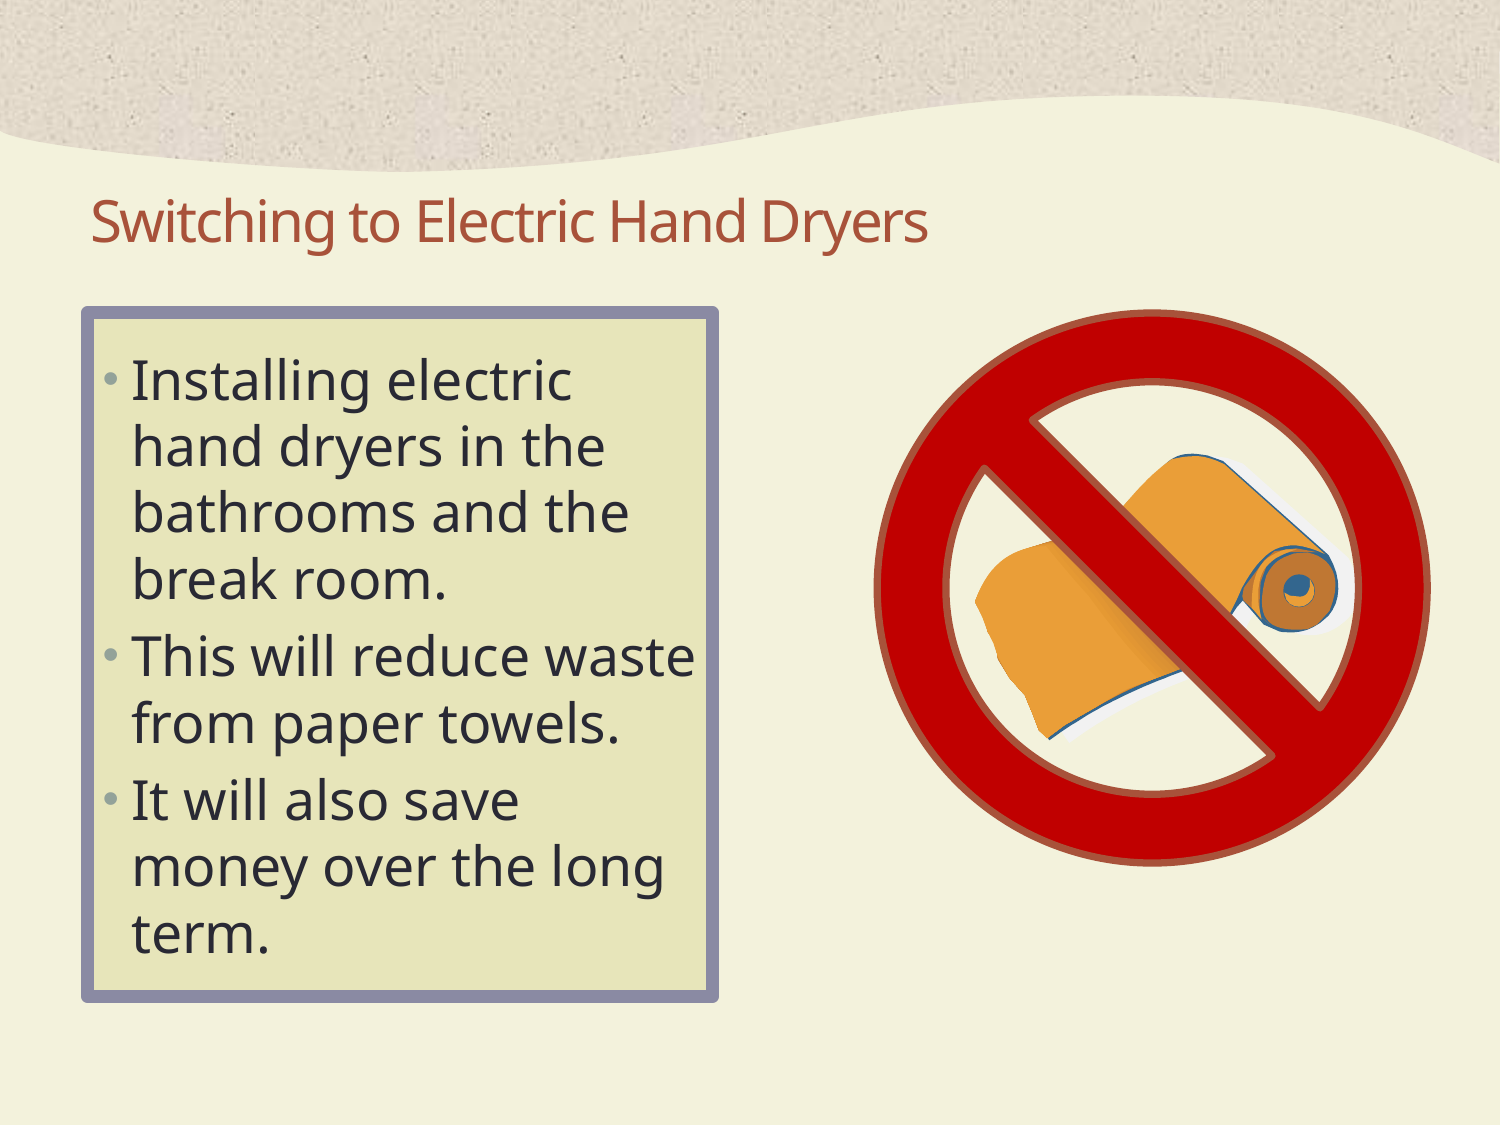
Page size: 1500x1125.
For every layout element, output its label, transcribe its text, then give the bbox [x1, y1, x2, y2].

picture [974, 449, 1363, 744]
text_box [873, 309, 1431, 867]
list Installing electric hand dryers in the bathrooms and the break room. This will reduce waste from paper towels. It will also save money over the long term. [87, 312, 713, 997]
title Switching to Electric Hand Dryers [75, 137, 1425, 300]
picture [0, 0, 1500, 164]
